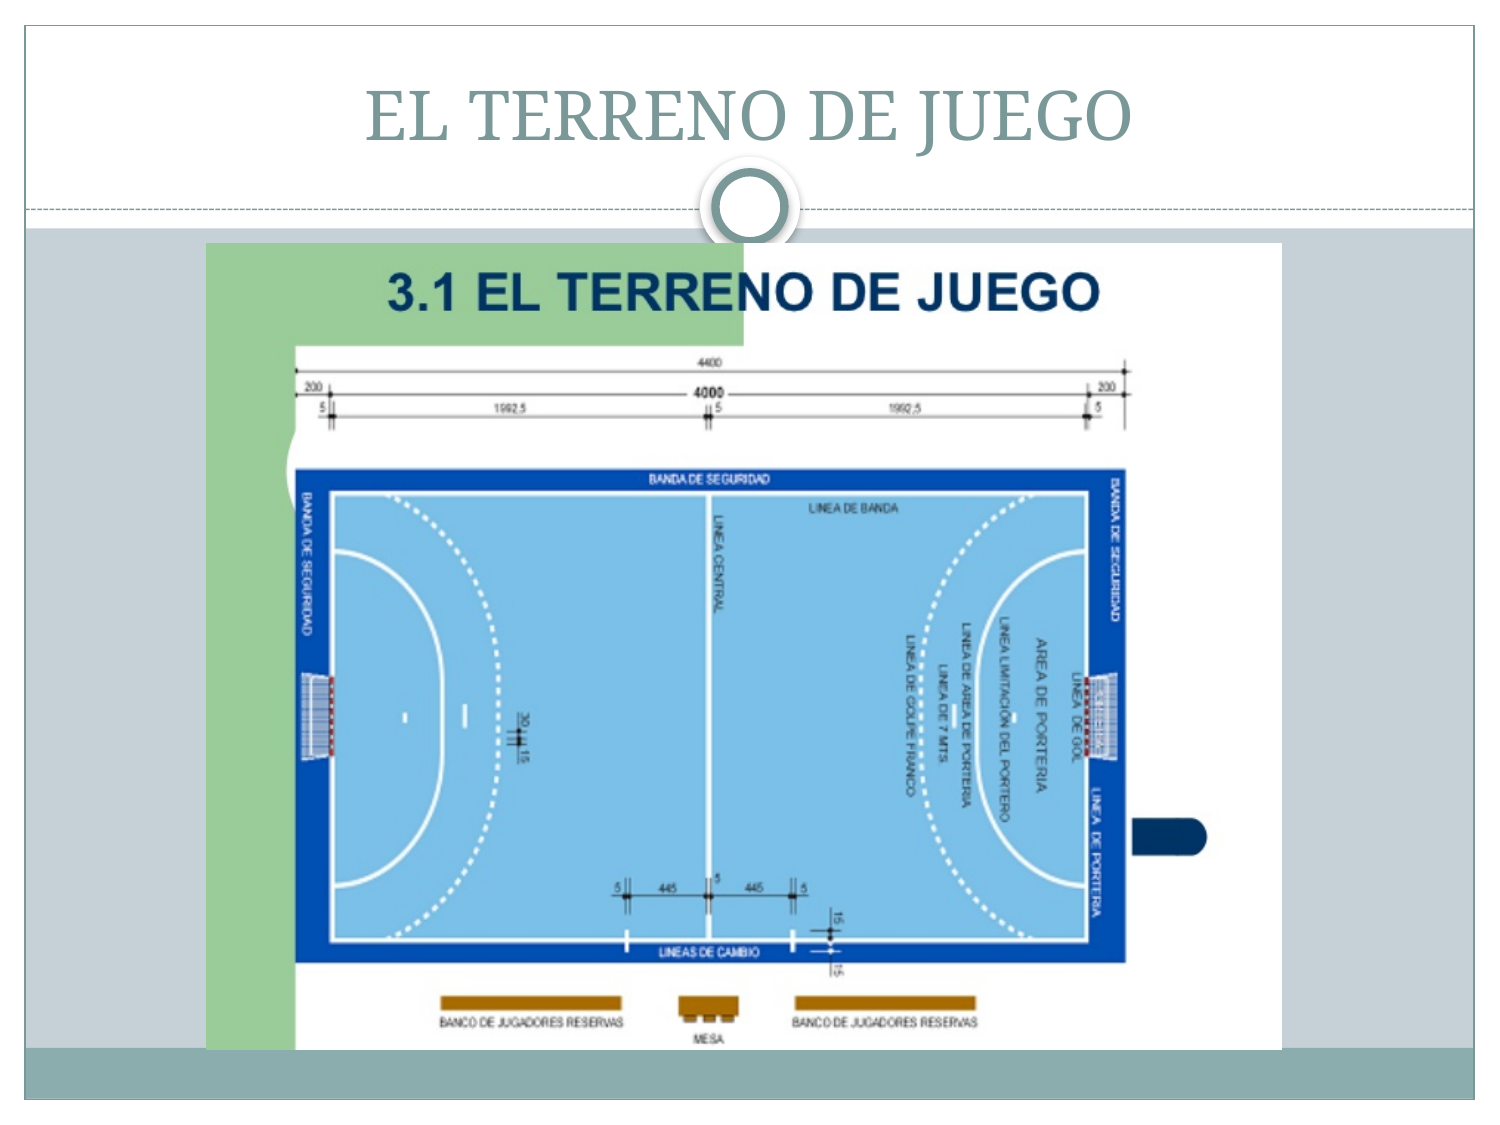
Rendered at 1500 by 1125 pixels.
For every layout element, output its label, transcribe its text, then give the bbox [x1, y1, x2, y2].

picture [206, 243, 1282, 1050]
title EL TERRENO DE JUEGO [49, 37, 1450, 162]
